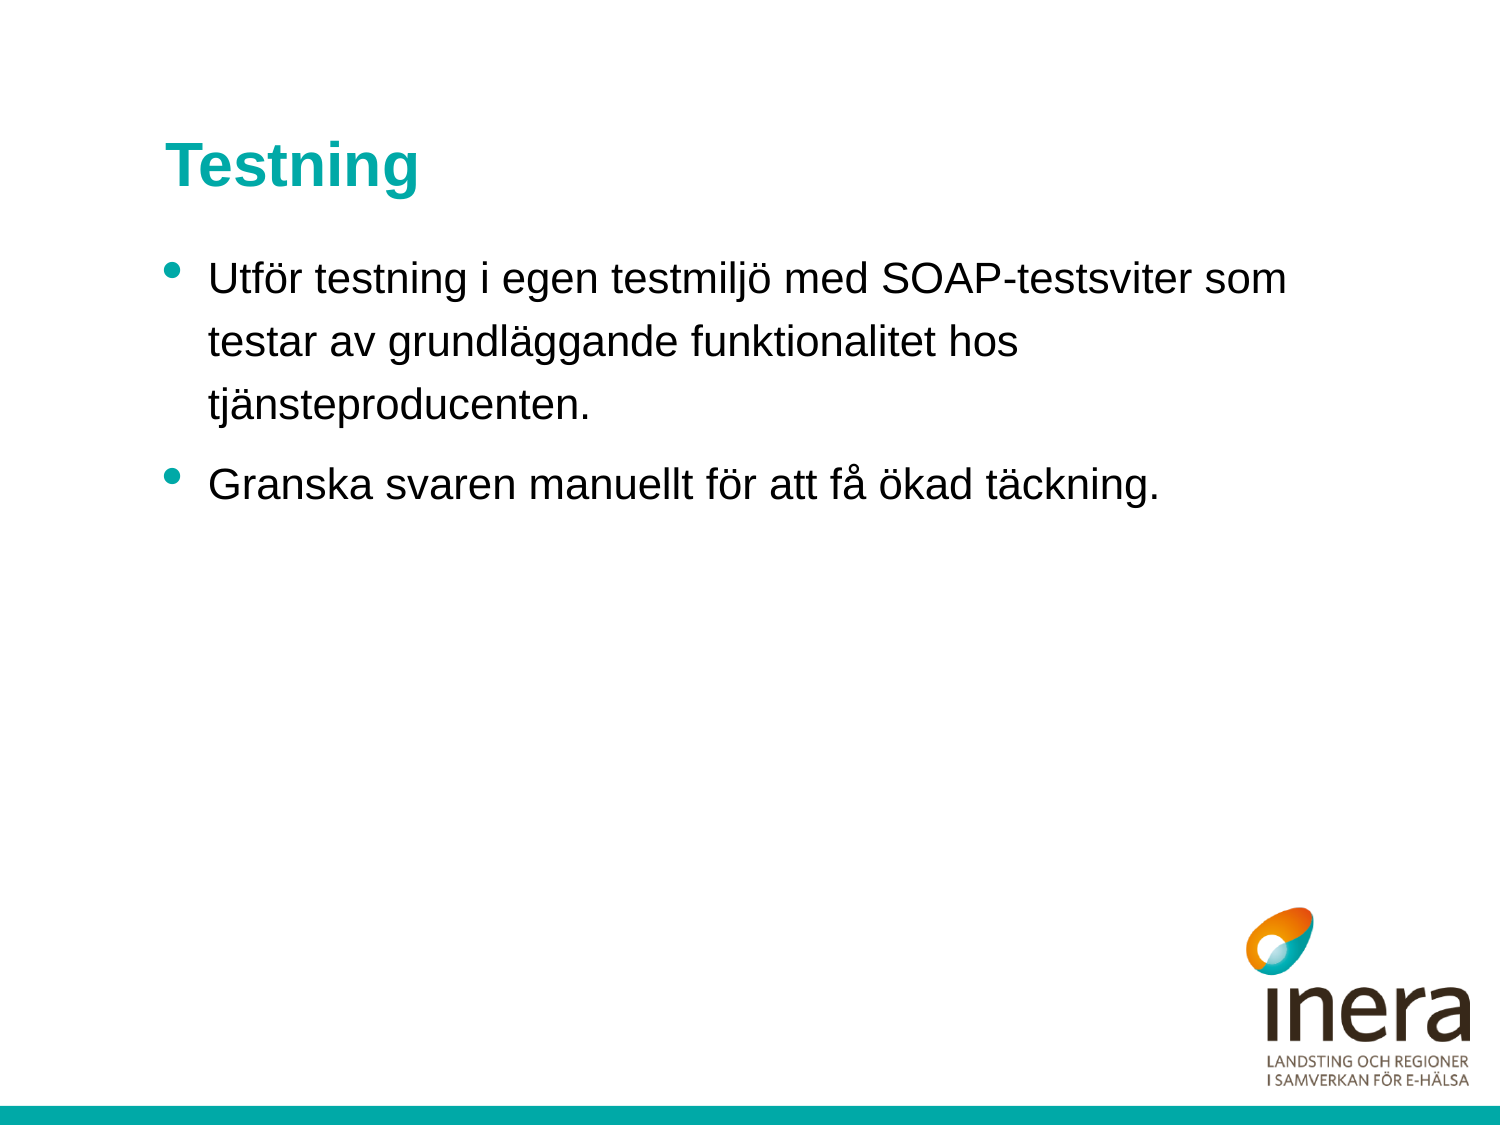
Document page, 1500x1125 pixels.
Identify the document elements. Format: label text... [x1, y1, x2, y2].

list Utför testning i egen testmiljö med SOAP-testsviter som testar av grundläggande funktionalitet hos tjänsteproducenten. Granska svaren manuellt för att få ökad täckning. [148, 231, 1333, 897]
title Testning [149, 93, 1333, 207]
picture [1227, 886, 1494, 1105]
